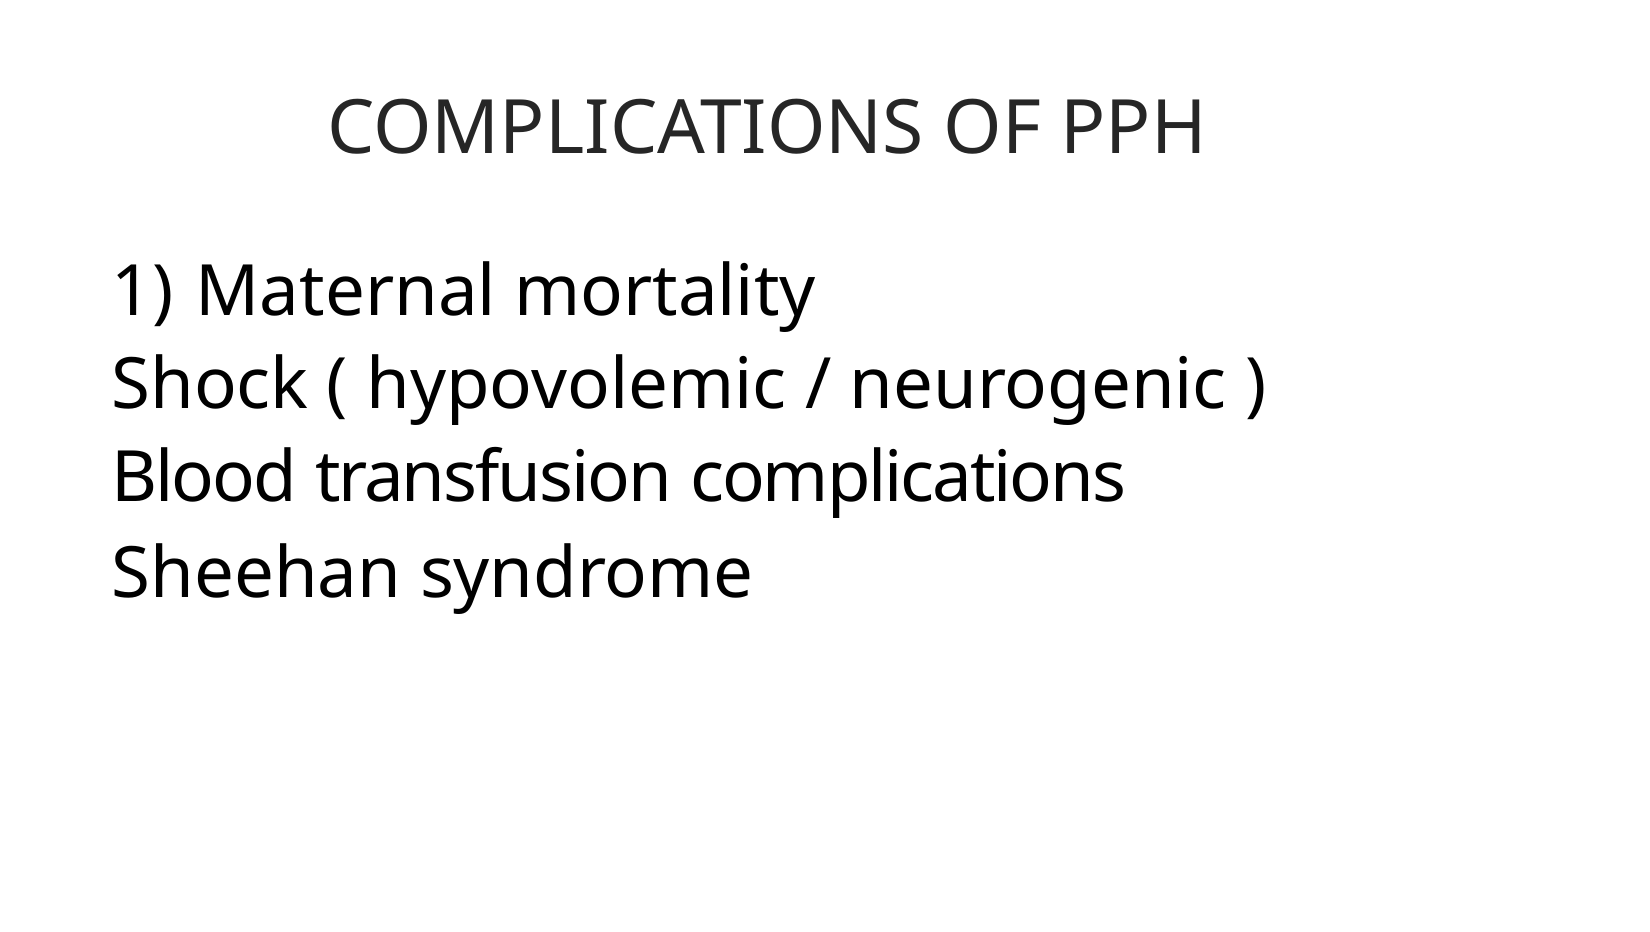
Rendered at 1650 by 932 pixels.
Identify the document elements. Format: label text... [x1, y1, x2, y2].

text_box COMPLICATIONS OF PPH [320, 70, 1235, 176]
title Maternal mortality Shock ( hypovolemic / neurogenic ) Blood transfusion complications Sheehan syndrome [92, 243, 1650, 842]
